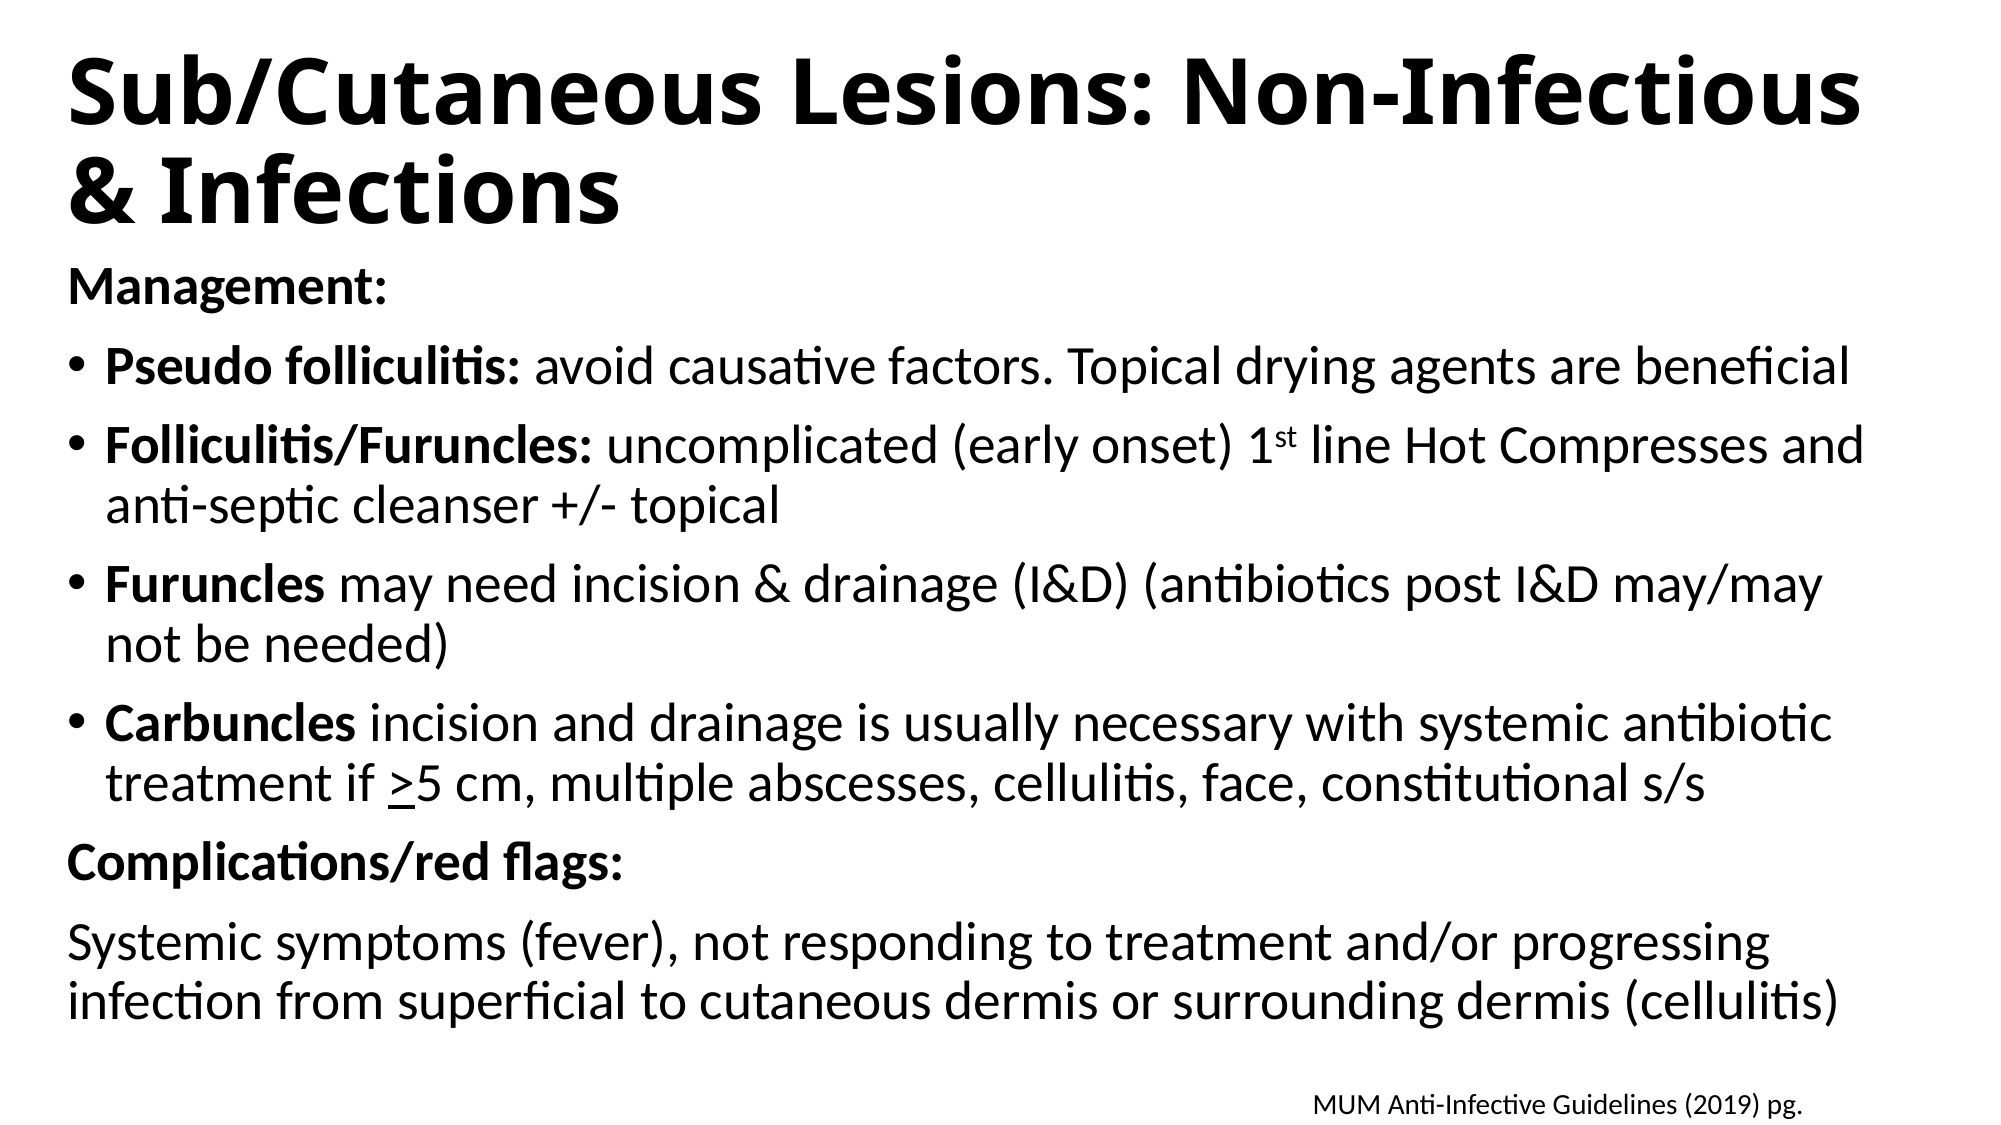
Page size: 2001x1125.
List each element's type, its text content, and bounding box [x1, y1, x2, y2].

title Sub/Cutaneous Lesions: Non-Infectious & Infections [52, 35, 1965, 254]
text_box MUM Anti-Infective Guidelines (2019) pg. [1298, 1077, 1965, 1125]
list Management: Pseudo folliculitis: avoid causative factors. Topical drying agents are beneficial Folliculitis/Furuncles: uncomplicated (early onset) 1st line Hot Compresses and anti-septic cleanser +/- topical Furuncles may need incision & drainage (I&D) (antibiotics post I&D may/may not be needed) Carbuncles incision and drainage is usually necessary with systemic antibiotic treatment if >5 cm, multiple abscesses, cellulitis, face, constitutional s/s Complications/red flags: Systemic symptoms (fever), not responding to treatment and/or progressing infection from superficial to cutaneous dermis or surrounding dermis (cellulitis) [52, 249, 1920, 1048]
